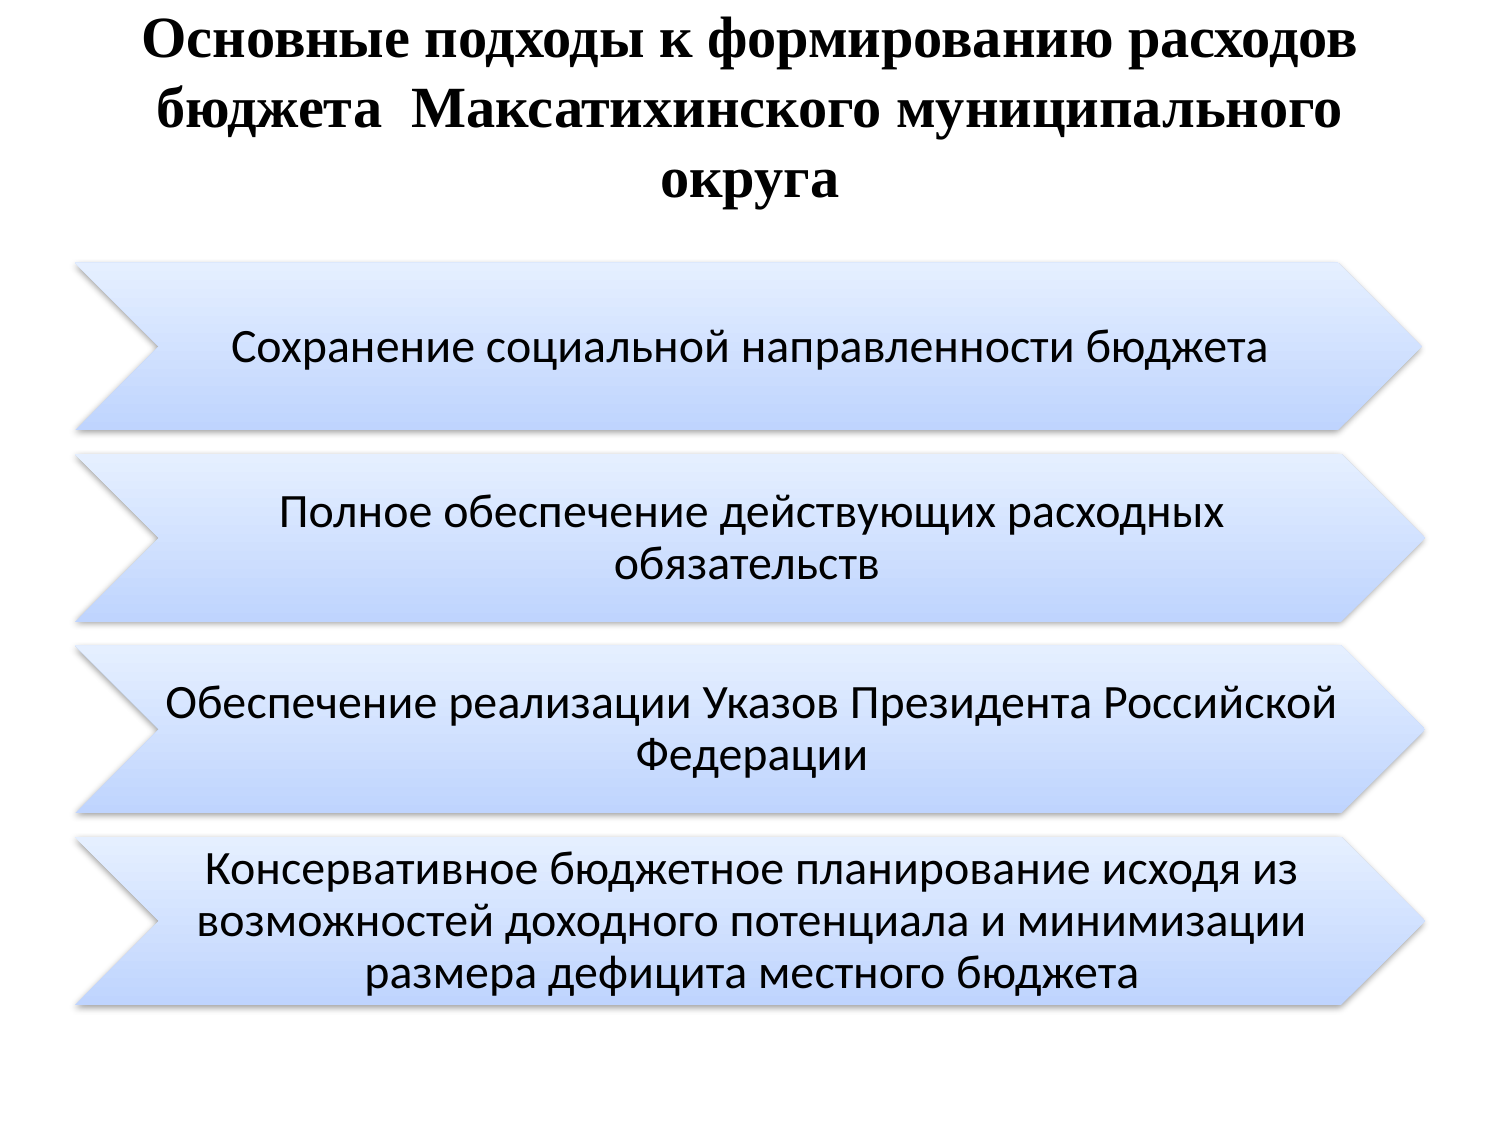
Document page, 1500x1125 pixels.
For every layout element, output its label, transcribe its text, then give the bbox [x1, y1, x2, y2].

title Основные подходы к формированию расходов бюджета Максатихинского муниципального округа [75, 45, 1425, 233]
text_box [74, 262, 1426, 1006]
